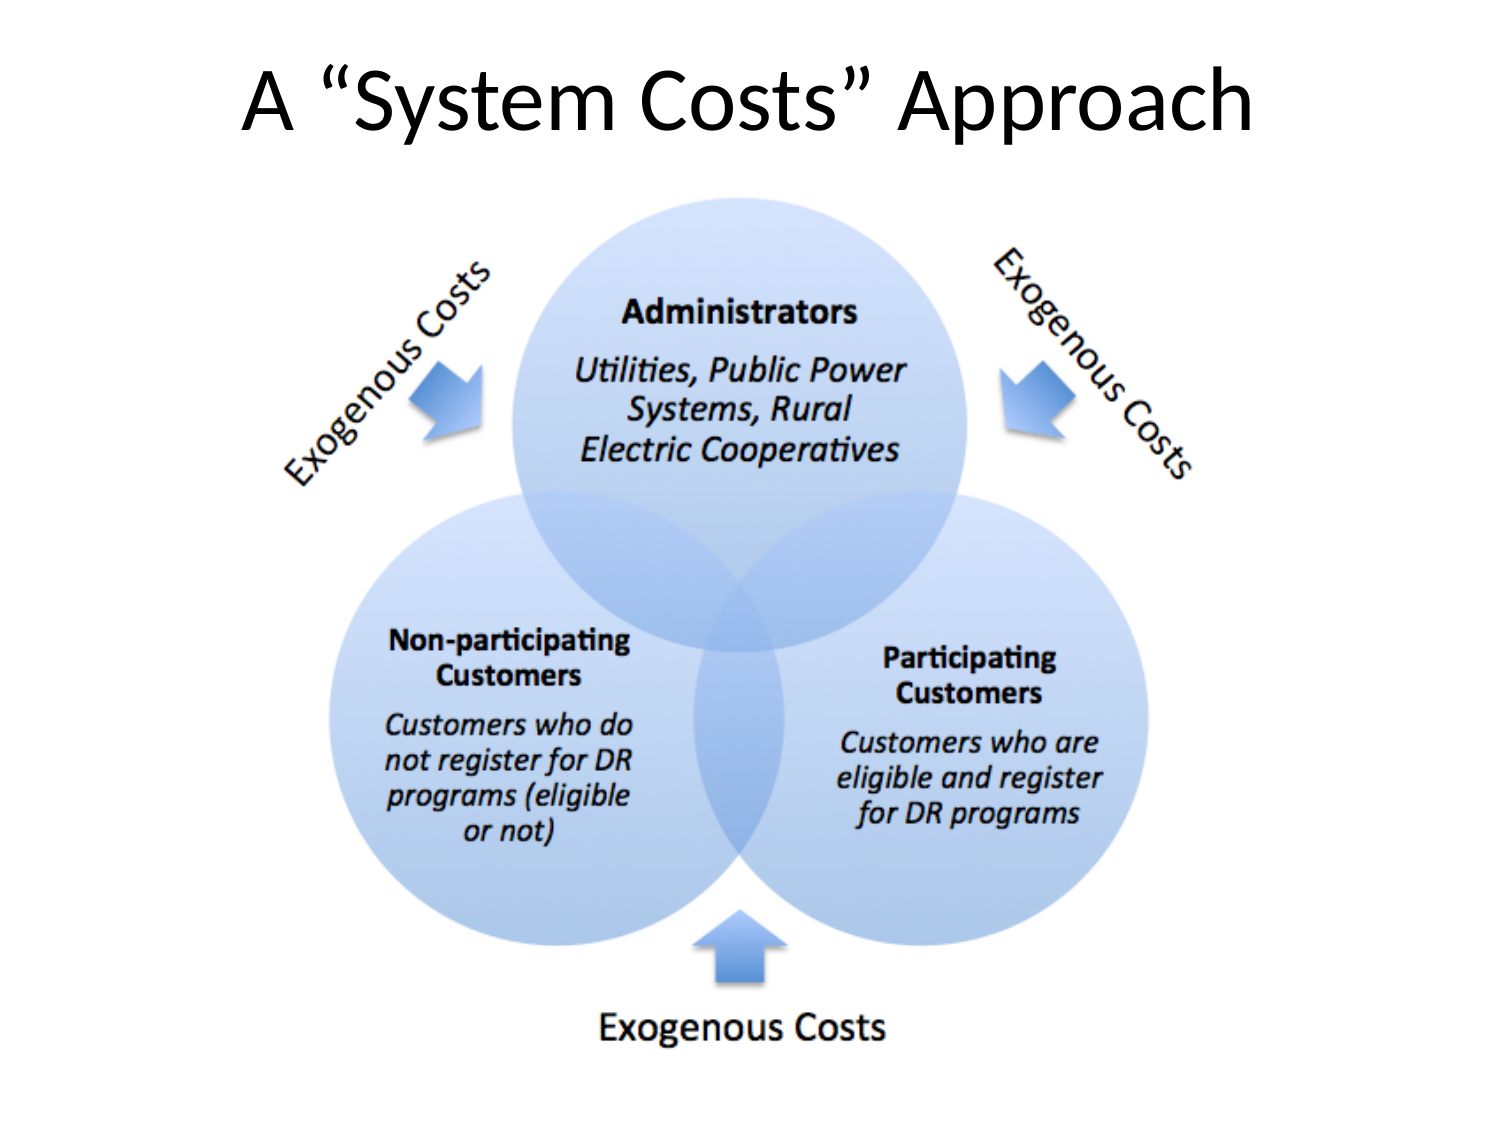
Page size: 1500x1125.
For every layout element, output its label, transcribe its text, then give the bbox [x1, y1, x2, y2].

title A “System Costs” Approach [74, 0, 1425, 188]
picture [262, 187, 1211, 1064]
